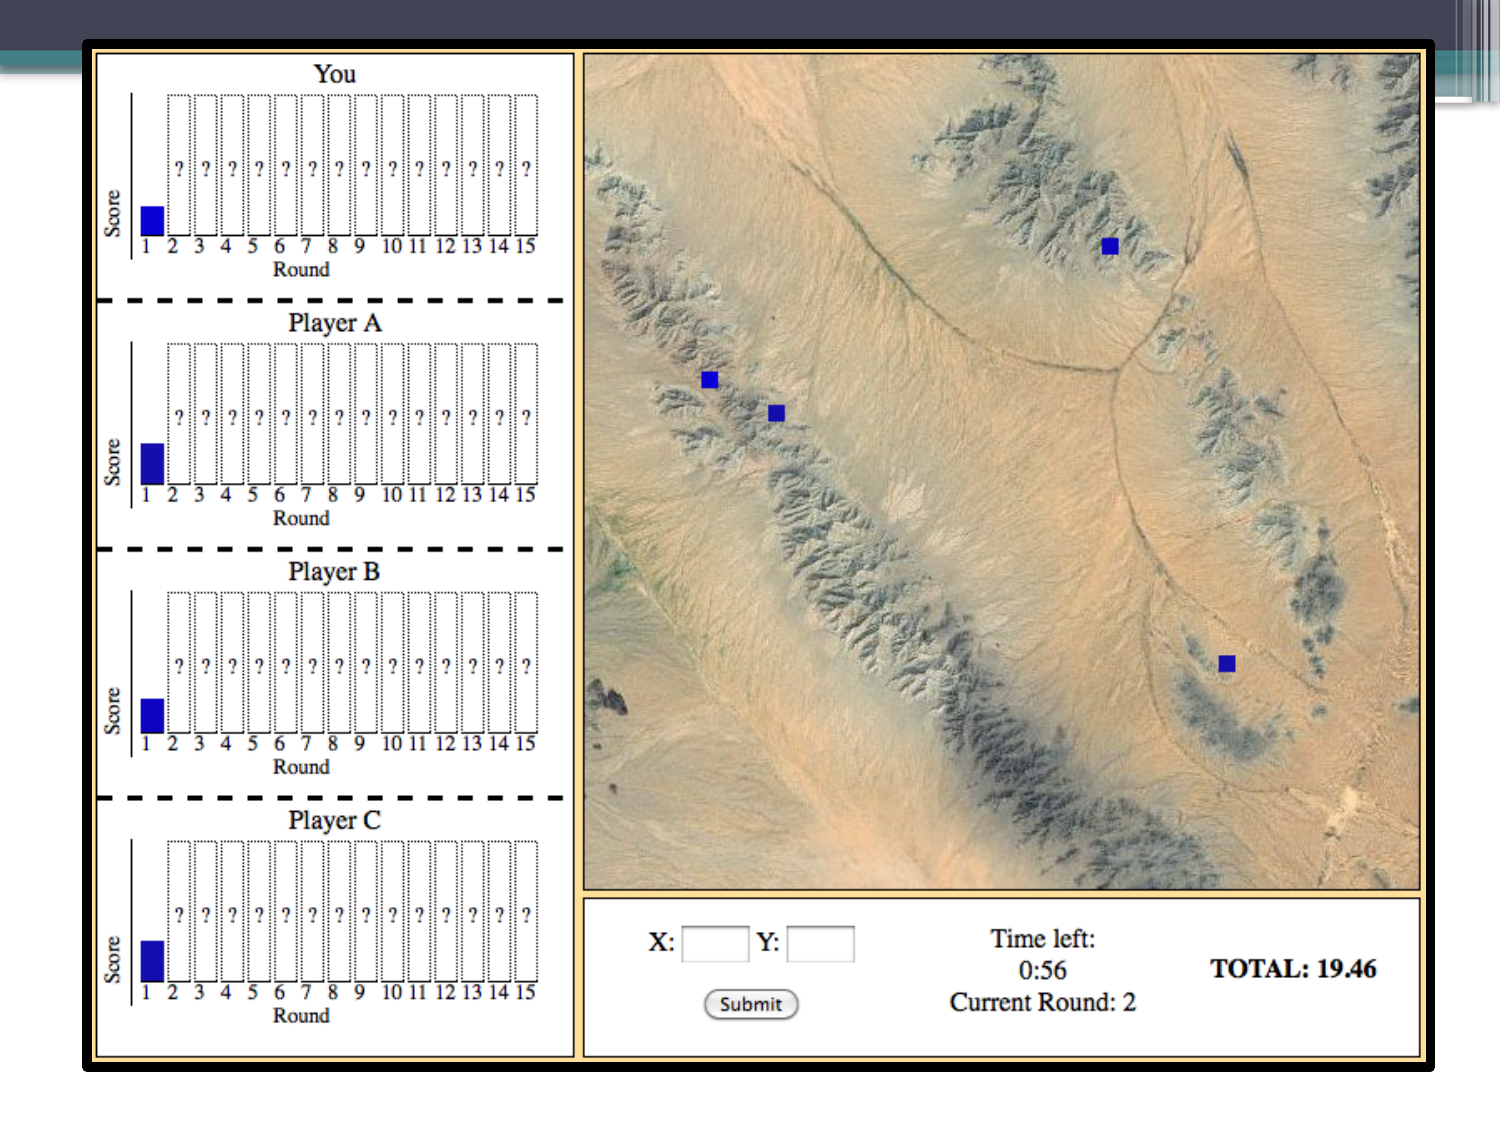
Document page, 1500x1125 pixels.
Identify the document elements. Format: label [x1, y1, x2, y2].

picture [91, 48, 1426, 1063]
